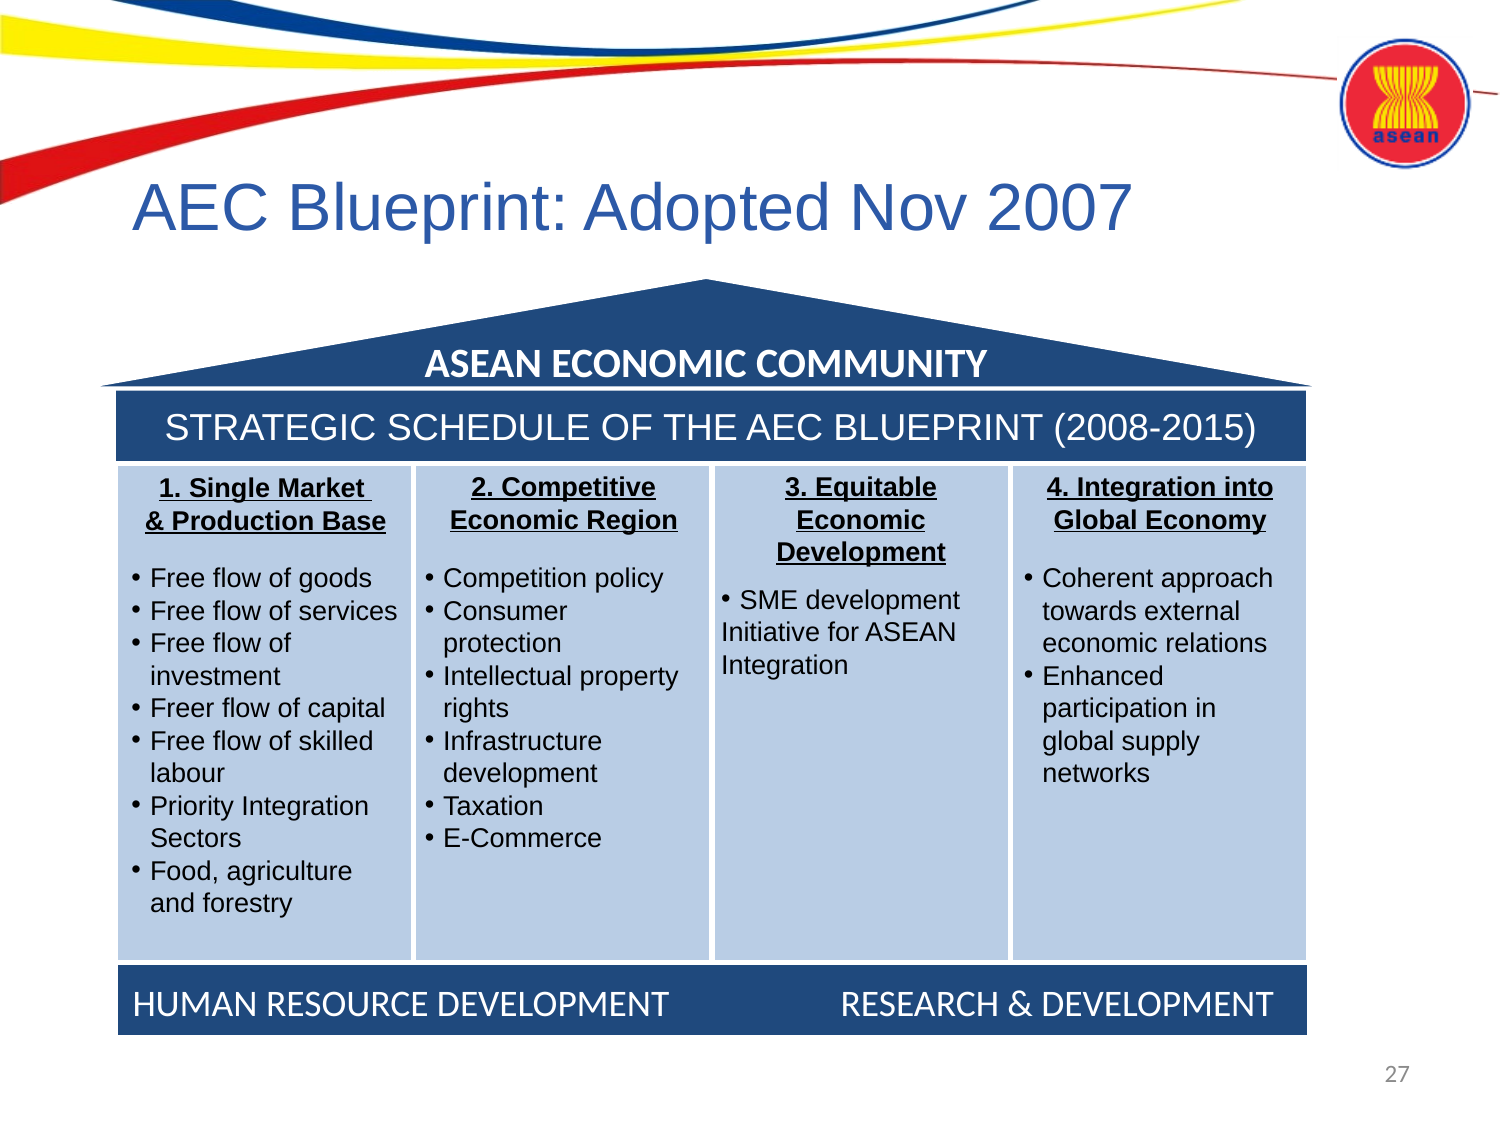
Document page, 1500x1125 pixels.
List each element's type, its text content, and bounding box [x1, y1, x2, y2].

text_box 3. Equitable Economic Development [712, 462, 1010, 575]
text_box [114, 465, 415, 960]
text_box Competition policy Consumer protection Intellectual property rights Infrastructure development Taxation E-Commerce [409, 553, 707, 861]
text_box [415, 720, 710, 960]
text_box Free flow of goods Free flow of services Free flow of investment Freer flow of capital Free flow of skilled labour Priority Integration Sectors Food, agriculture and forestry [116, 553, 413, 926]
text_box [1009, 465, 1310, 960]
text_box HUMAN RESOURCE DEVELOPMENT [117, 971, 711, 1032]
text_box SME development Initiative for ASEAN Integration [706, 574, 1003, 720]
text_box 1. Single Market & Production Base [116, 463, 415, 544]
picture [0, 0, 1500, 207]
text_box ASEAN ECONOMIC COMMUNITY [72, 274, 1340, 391]
text_box Coherent approach towards external economic relations Enhanced participation in global supply networks [1009, 553, 1306, 796]
text_box RESEARCH & DEVELOPMENT [711, 971, 1306, 1032]
text_box STRATEGIC SCHEDULE OF THE AEC BLUEPRINT (2008-2015) [112, 391, 1310, 465]
text_box [114, 960, 1311, 1039]
text_box 4. Integration into Global Economy [1011, 462, 1309, 542]
text_box 2. Competitive Economic Region [414, 462, 712, 542]
text_box [710, 575, 1009, 960]
title AEC Blueprint: Adopted Nov 2007 [117, 146, 1289, 262]
slide_number 27 [1074, 1042, 1425, 1103]
text_box [415, 542, 710, 574]
